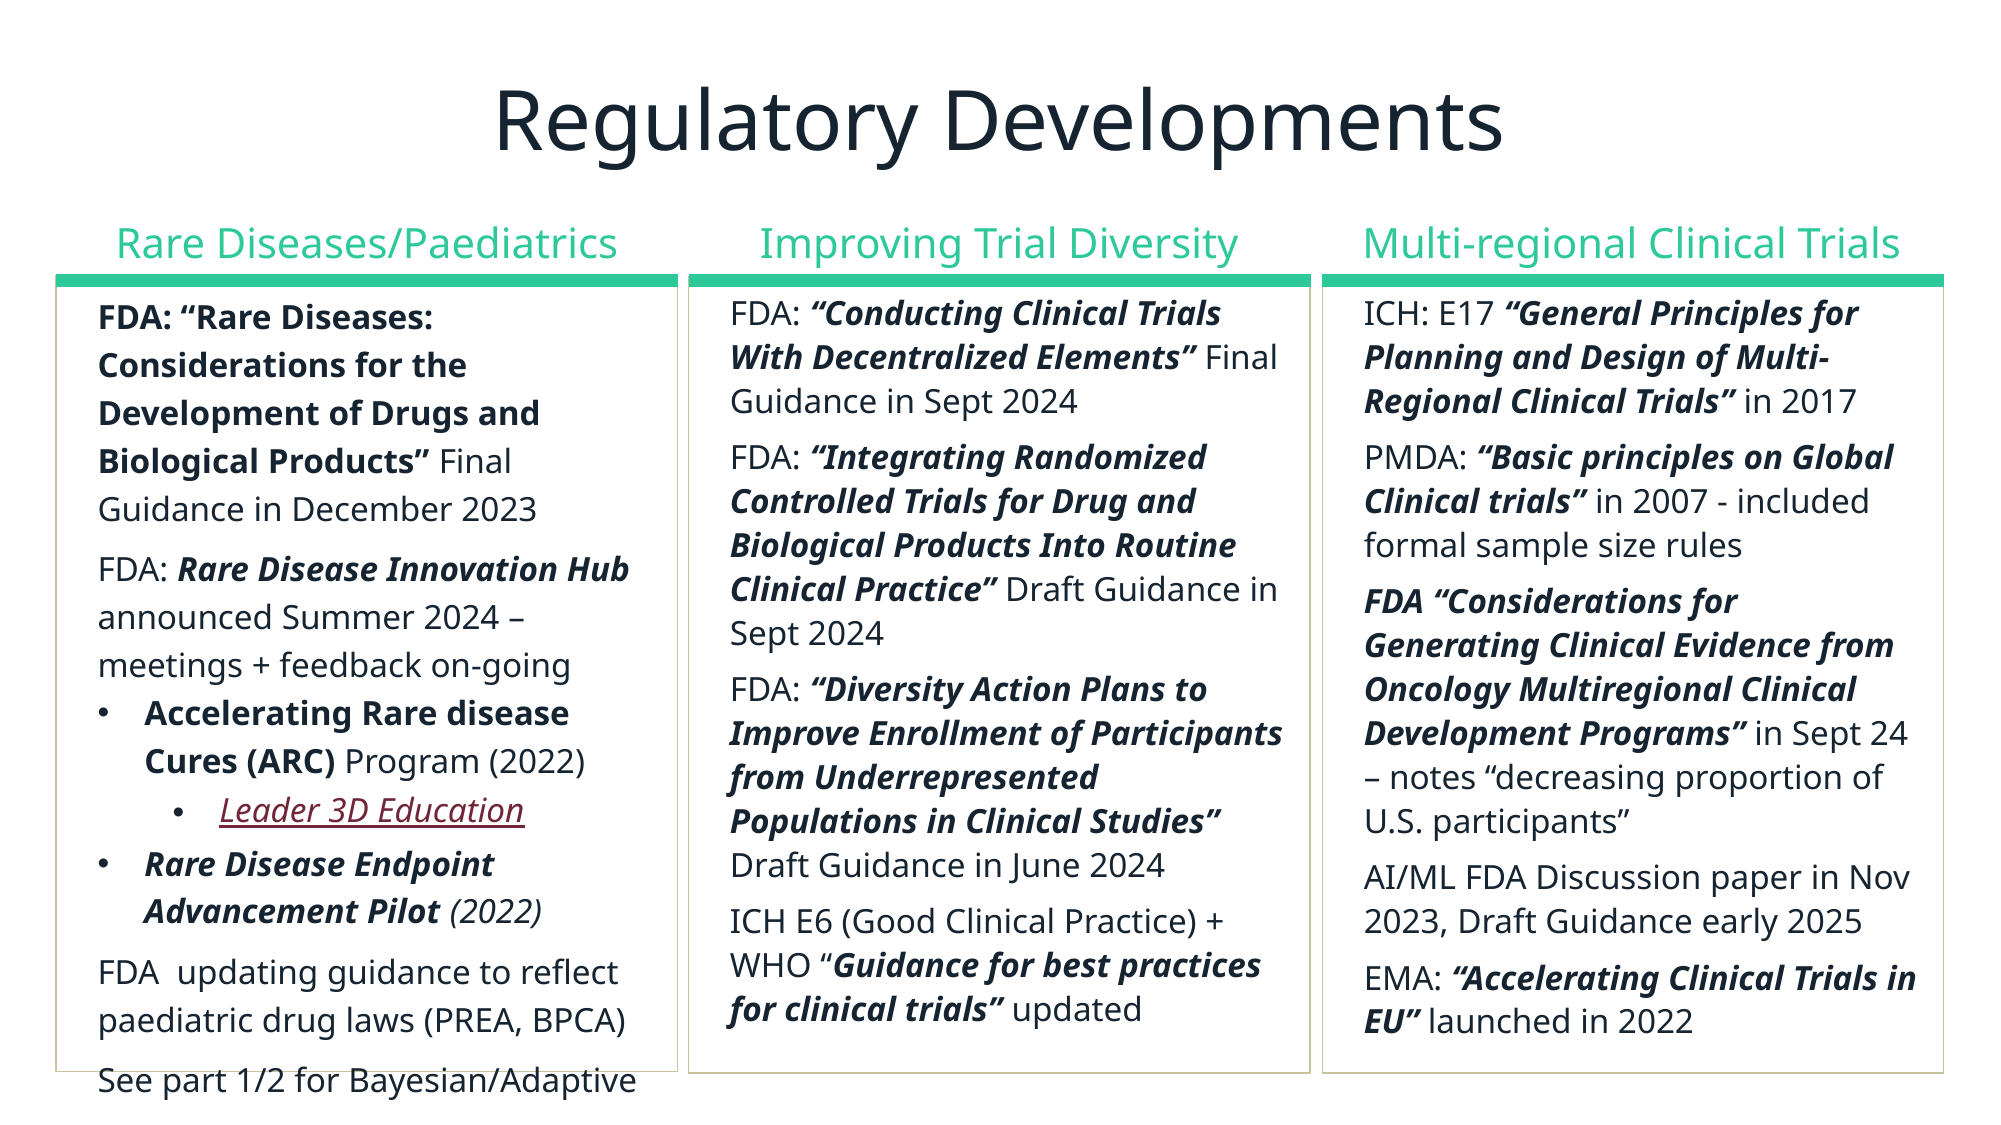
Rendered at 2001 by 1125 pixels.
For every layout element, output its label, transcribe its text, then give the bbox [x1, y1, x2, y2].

list FDA: “Rare Diseases: Considerations for the Development of Drugs and Biological Products” Final Guidance in December 2023 FDA: Rare Disease Innovation Hub announced Summer 2024 – meetings + feedback on-going Accelerating Rare disease Cures (ARC) Program (2022) Leader 3D Education Rare Disease Endpoint Advancement Pilot (2022) FDA updating guidance to reflect paediatric drug laws (PREA, BPCA) See part 1/2 for Bayesian/Adaptive [56, 287, 677, 1073]
text_box Improving Trial Diversity [688, 209, 1310, 275]
text_box Rare Diseases/Paediatrics [56, 209, 678, 274]
text_box Multi-regional Clinical Trials [1321, 209, 1943, 275]
title Regulatory Developments [87, 56, 1912, 173]
text_box ICH: E17 “General Principles for Planning and Design of Multi-Regional Clinical Trials” in 2017 PMDA: “Basic principles on Global Clinical trials” in 2007 - included formal sample size rules FDA “Considerations for Generating Clinical Evidence from Oncology Multiregional Clinical Development Programs” in Sept 24 – notes “decreasing proportion of U.S. participants” AI/ML FDA Discussion paper in Nov 2023, Draft Guidance early 2025 EMA: “Accelerating Clinical Trials in EU” launched in 2022 [1322, 287, 1944, 1073]
text_box FDA: “Conducting Clinical Trials With Decentralized Elements” Final Guidance in Sept 2024 FDA: “Integrating Randomized Controlled Trials for Drug and Biological Products Into Routine Clinical Practice” Draft Guidance in Sept 2024 FDA: “Diversity Action Plans to Improve Enrollment of Participants from Underrepresented Populations in Clinical Studies” Draft Guidance in June 2024 ICH E6 (Good Clinical Practice) + WHO “Guidance for best practices for clinical trials” updated [688, 286, 1310, 1073]
